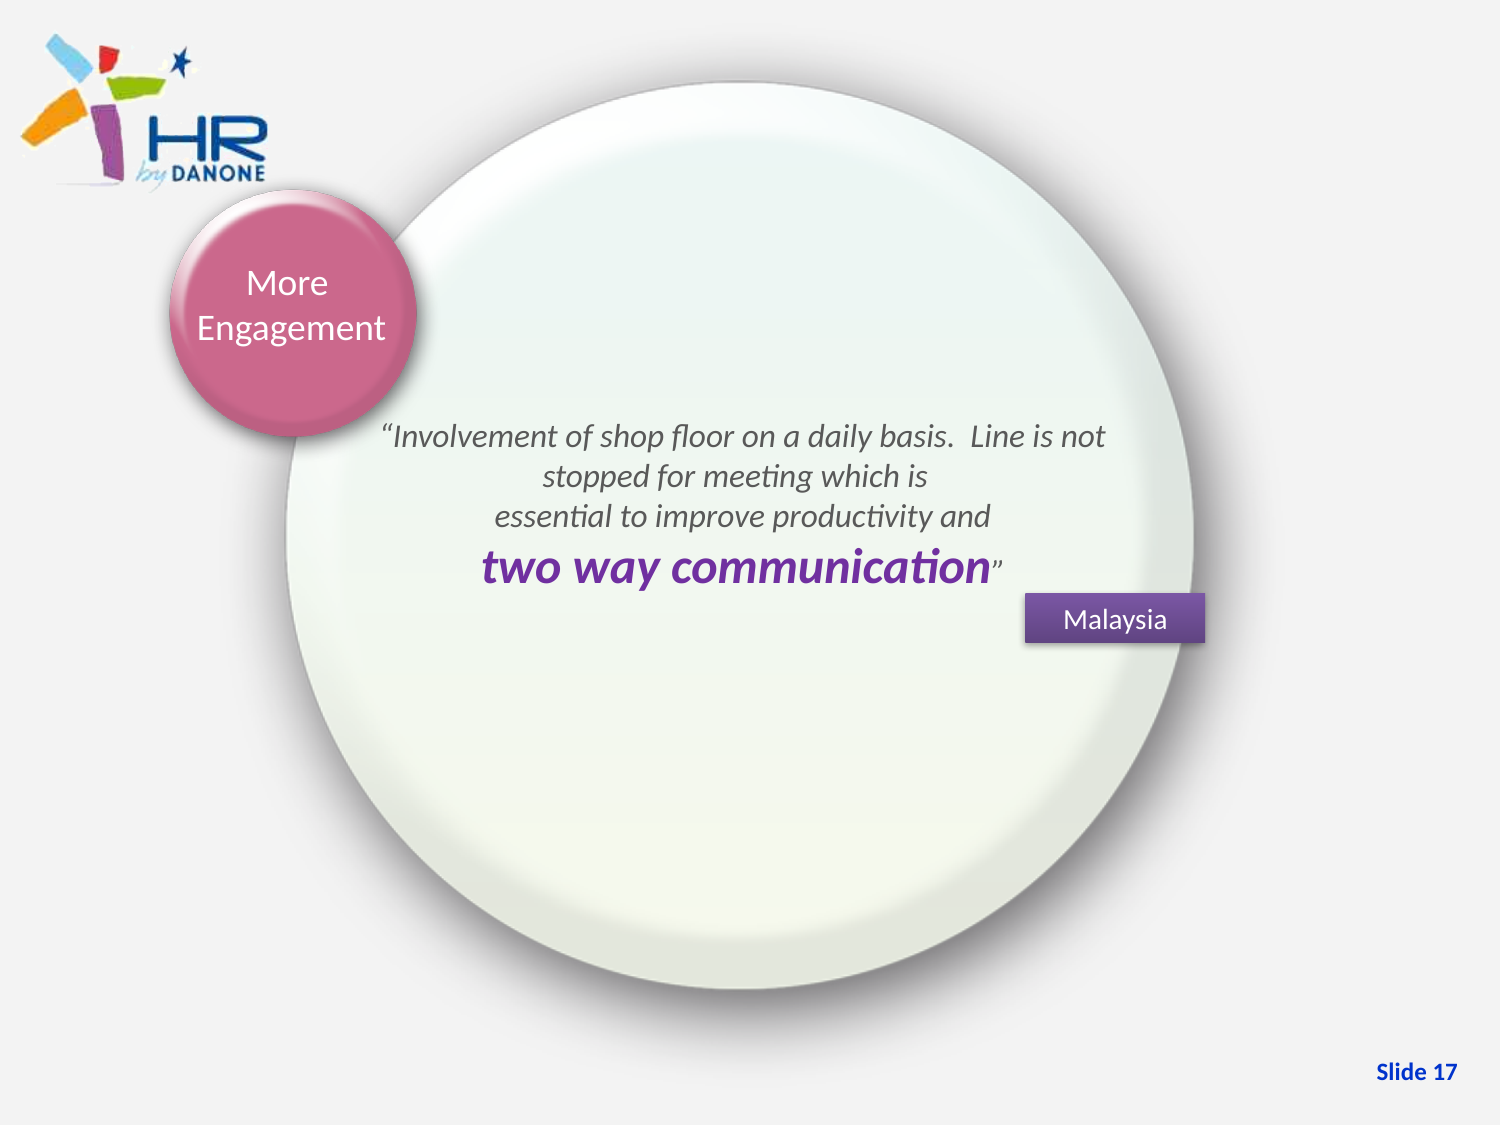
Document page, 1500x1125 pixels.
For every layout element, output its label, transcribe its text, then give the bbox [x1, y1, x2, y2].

text_box Malaysia [1025, 593, 1206, 643]
picture [0, 0, 1301, 1125]
text_box “Involvement of shop floor on a daily basis. Line is not stopped for meeting which is essential to improve productivity and two way communication” [350, 406, 1136, 602]
